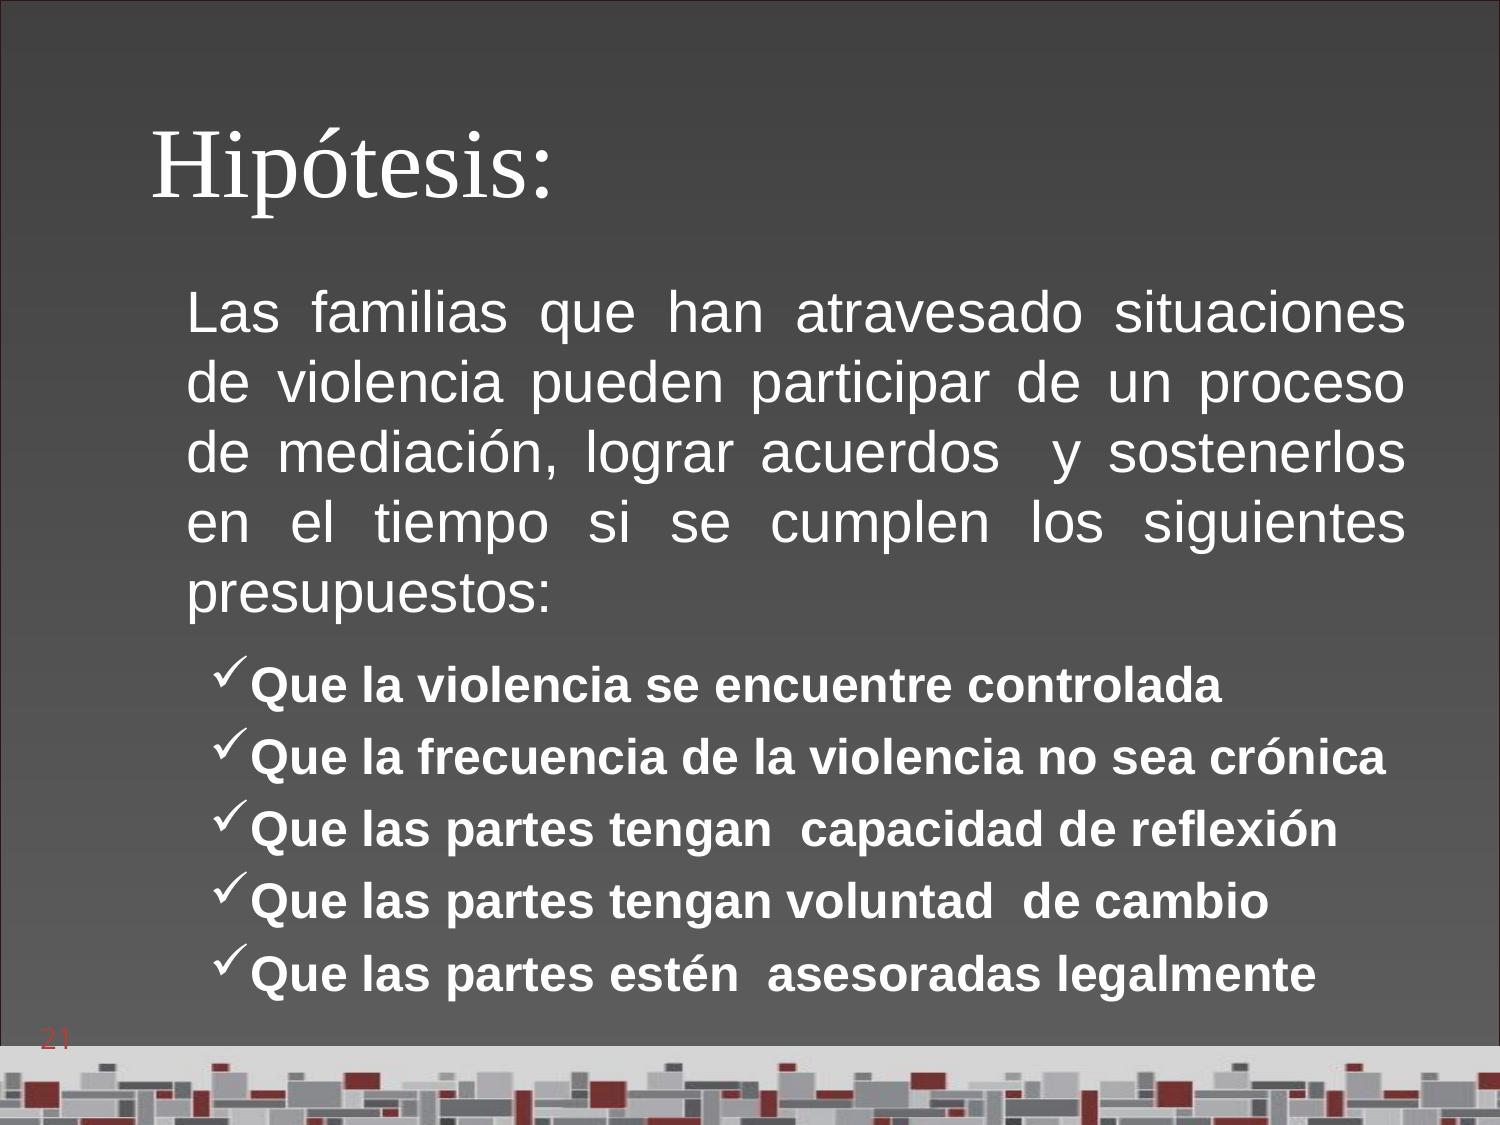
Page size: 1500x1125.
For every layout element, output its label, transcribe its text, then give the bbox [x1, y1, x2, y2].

title Hipótesis: [123, 67, 609, 256]
text_box Que la violencia se encuentre controlada Que la frecuencia de la violencia no sea crónica Que las partes tengan capacidad de reflexión Que las partes tengan voluntad de cambio Que las partes estén asesoradas legalmente [194, 645, 1423, 1009]
subtitle Las familias que han atravesado situaciones de violencia pueden participar de un proceso de mediación, lograr acuerdos y sostenerlos en el tiempo si se cumplen los siguientes presupuestos: [170, 266, 1424, 1000]
slide_number 21 [29, 1009, 105, 1085]
picture [0, 1046, 1500, 1125]
